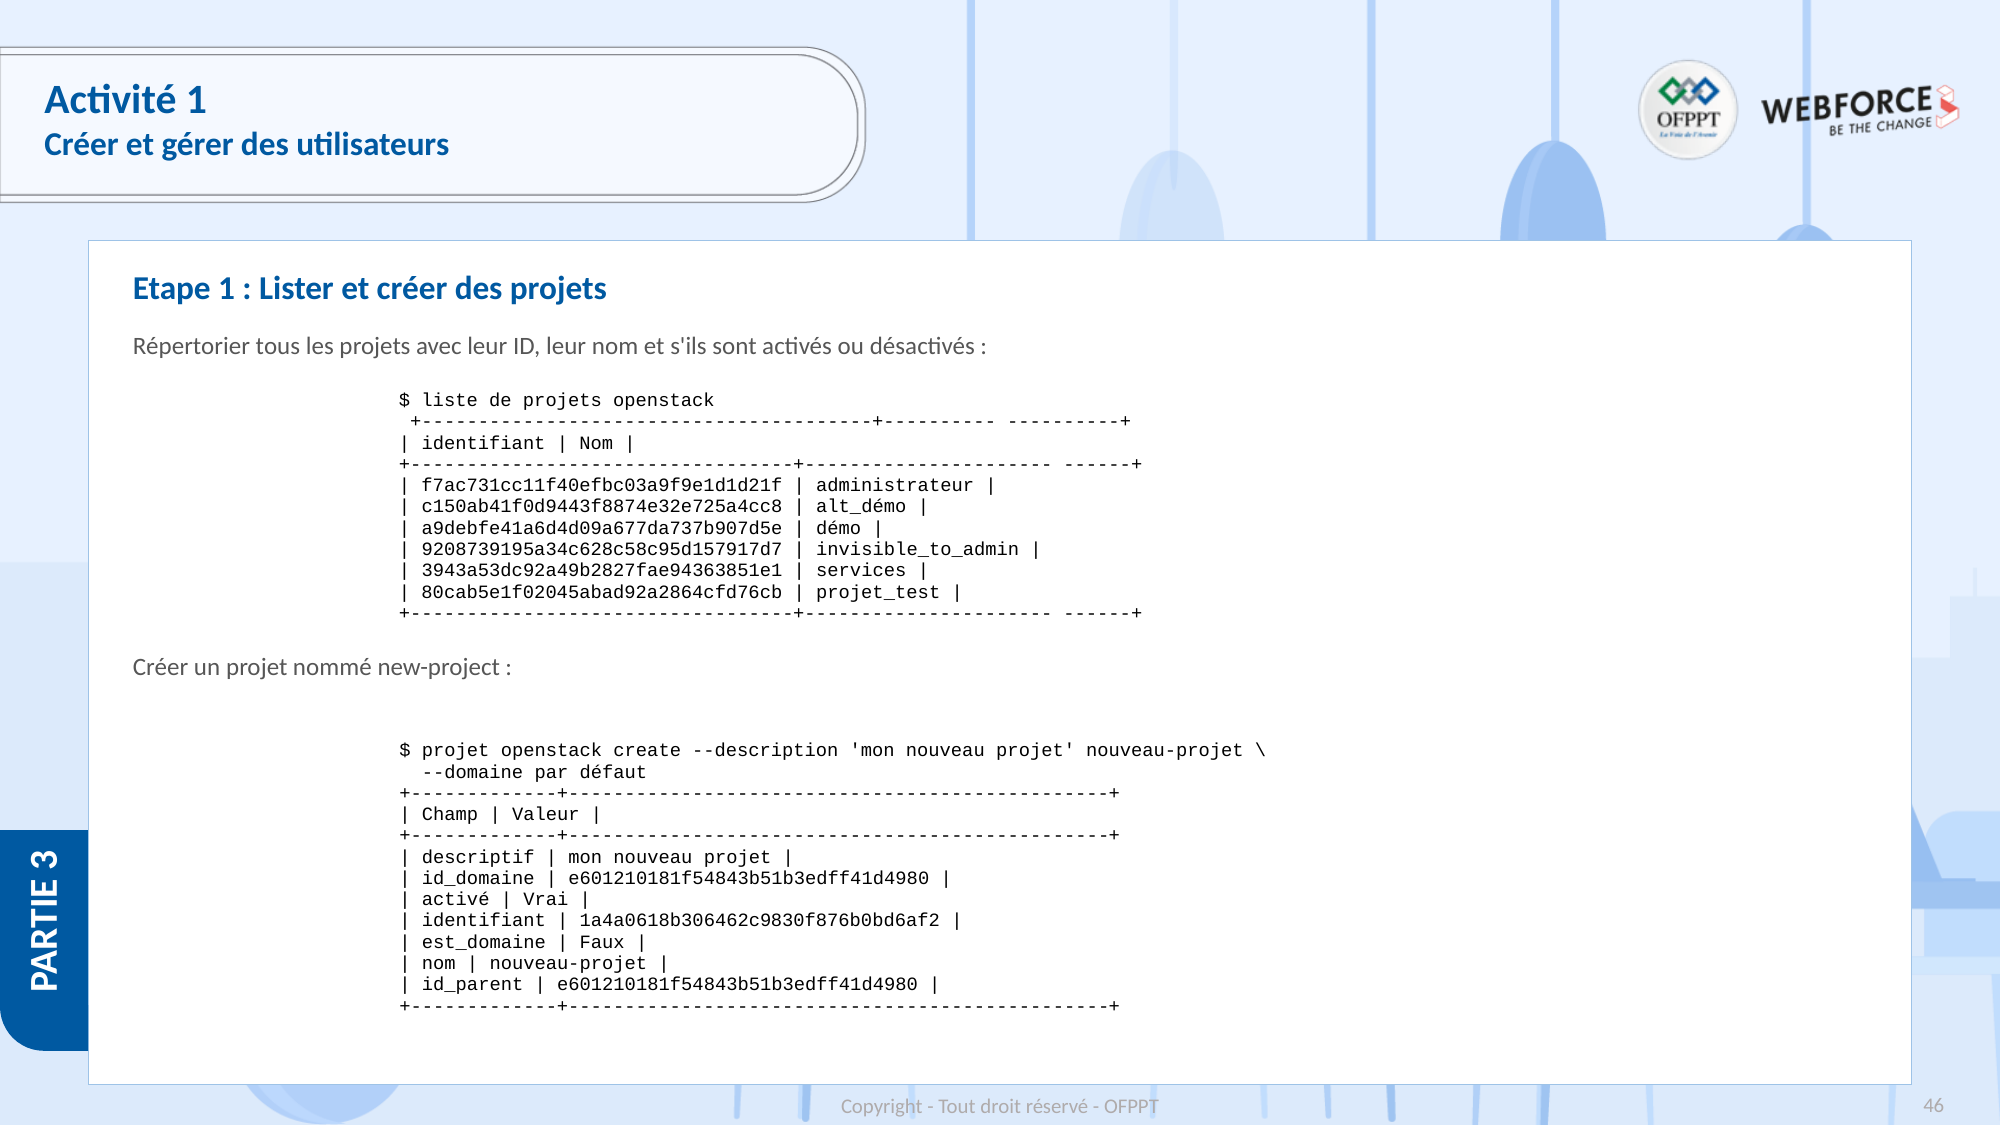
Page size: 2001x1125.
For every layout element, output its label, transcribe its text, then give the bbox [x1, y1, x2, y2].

list Créer et gérer des utilisateurs [29, 119, 863, 192]
list Etape 1 : Lister et créer des projets [118, 265, 1881, 318]
picture [0, 0, 2000, 1125]
list Répertorier tous les projets avec leur ID, leur nom et s'ils sont activés ou désactivés : Créer un projet nommé new-project : [118, 318, 1881, 1060]
title Activité 1 [29, 65, 863, 119]
picture [399, 740, 1345, 1018]
picture [398, 390, 1345, 669]
